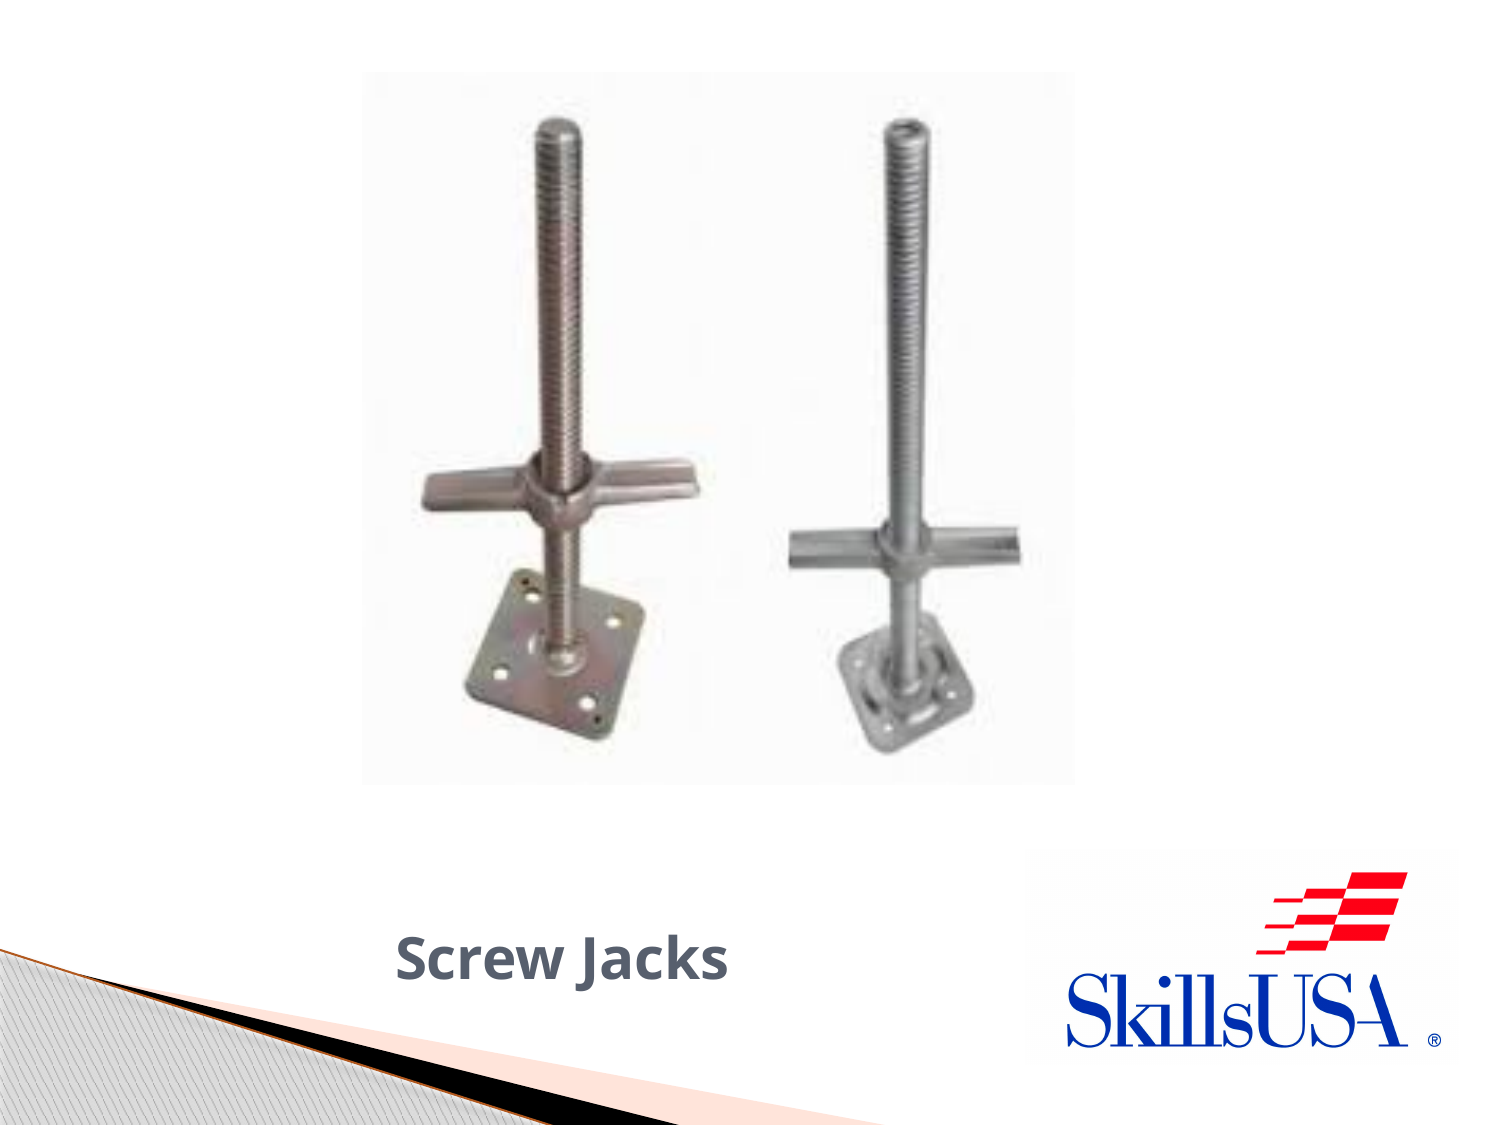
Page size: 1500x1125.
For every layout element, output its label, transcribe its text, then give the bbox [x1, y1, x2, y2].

picture [1024, 849, 1459, 1065]
picture [362, 71, 1076, 785]
title Screw Jacks [99, 912, 1018, 1000]
